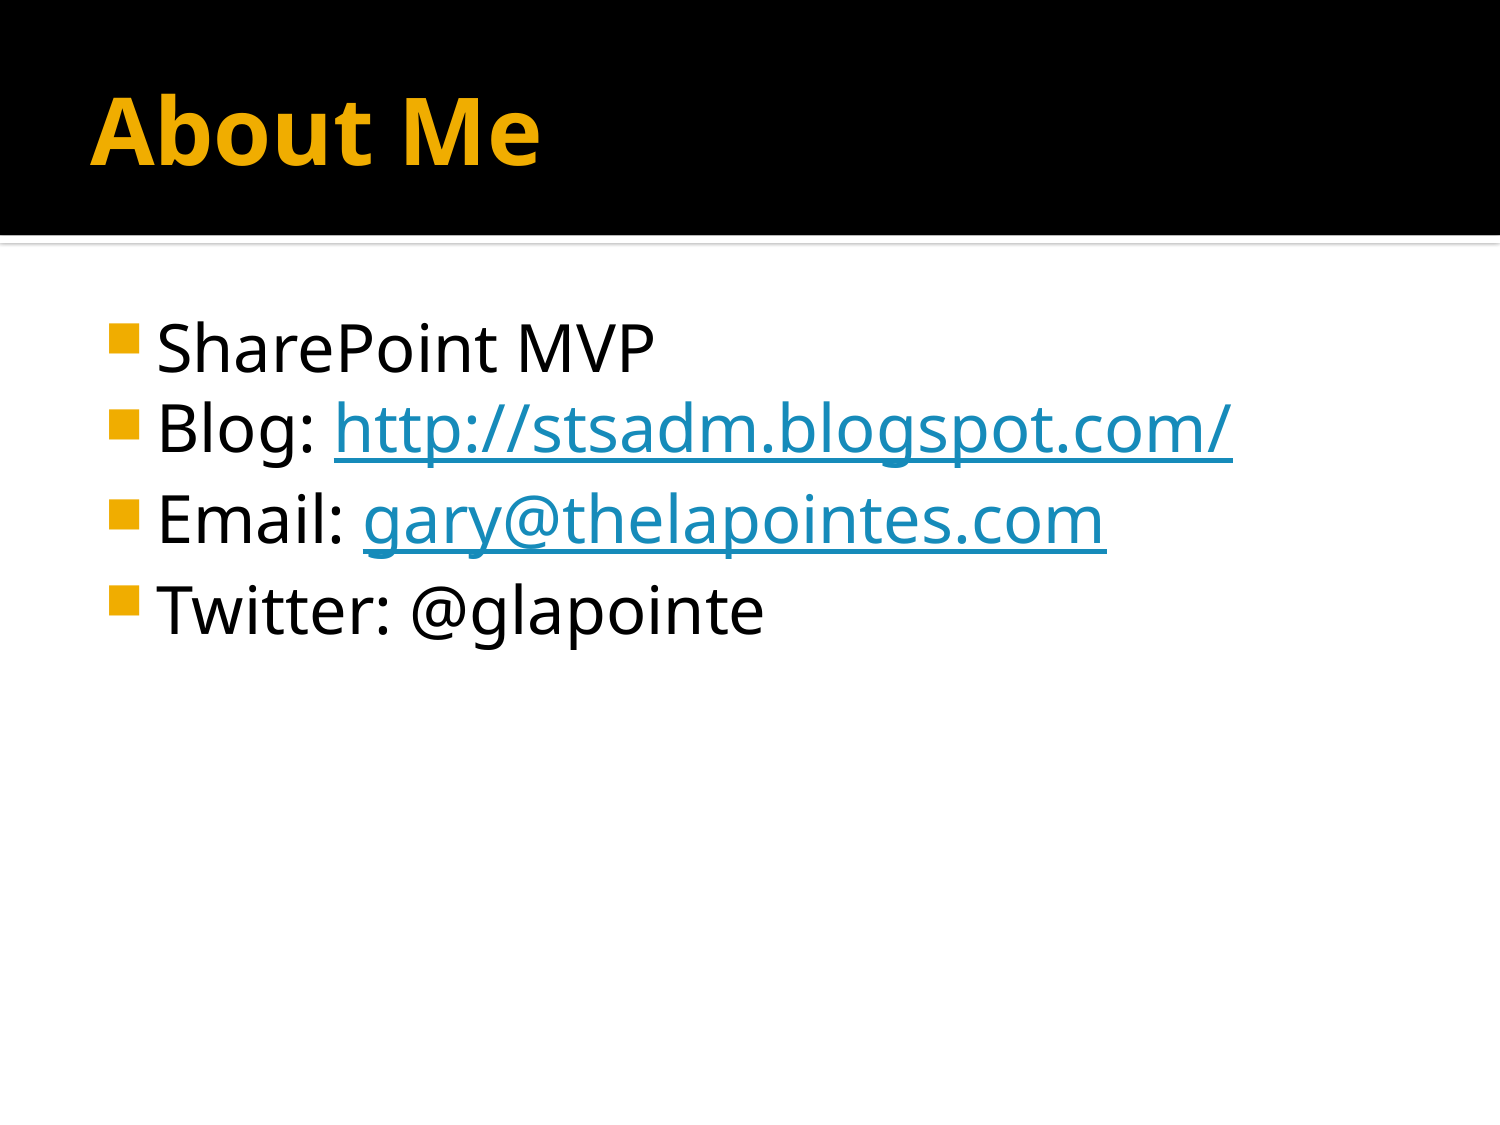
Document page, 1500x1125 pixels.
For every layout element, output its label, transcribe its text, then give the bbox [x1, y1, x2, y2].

title About Me [75, 25, 1425, 231]
list SharePoint MVP Blog: http://stsadm.blogspot.com/ Email: gary@thelapointes.com Twitter: @glapointe [75, 291, 1425, 1050]
